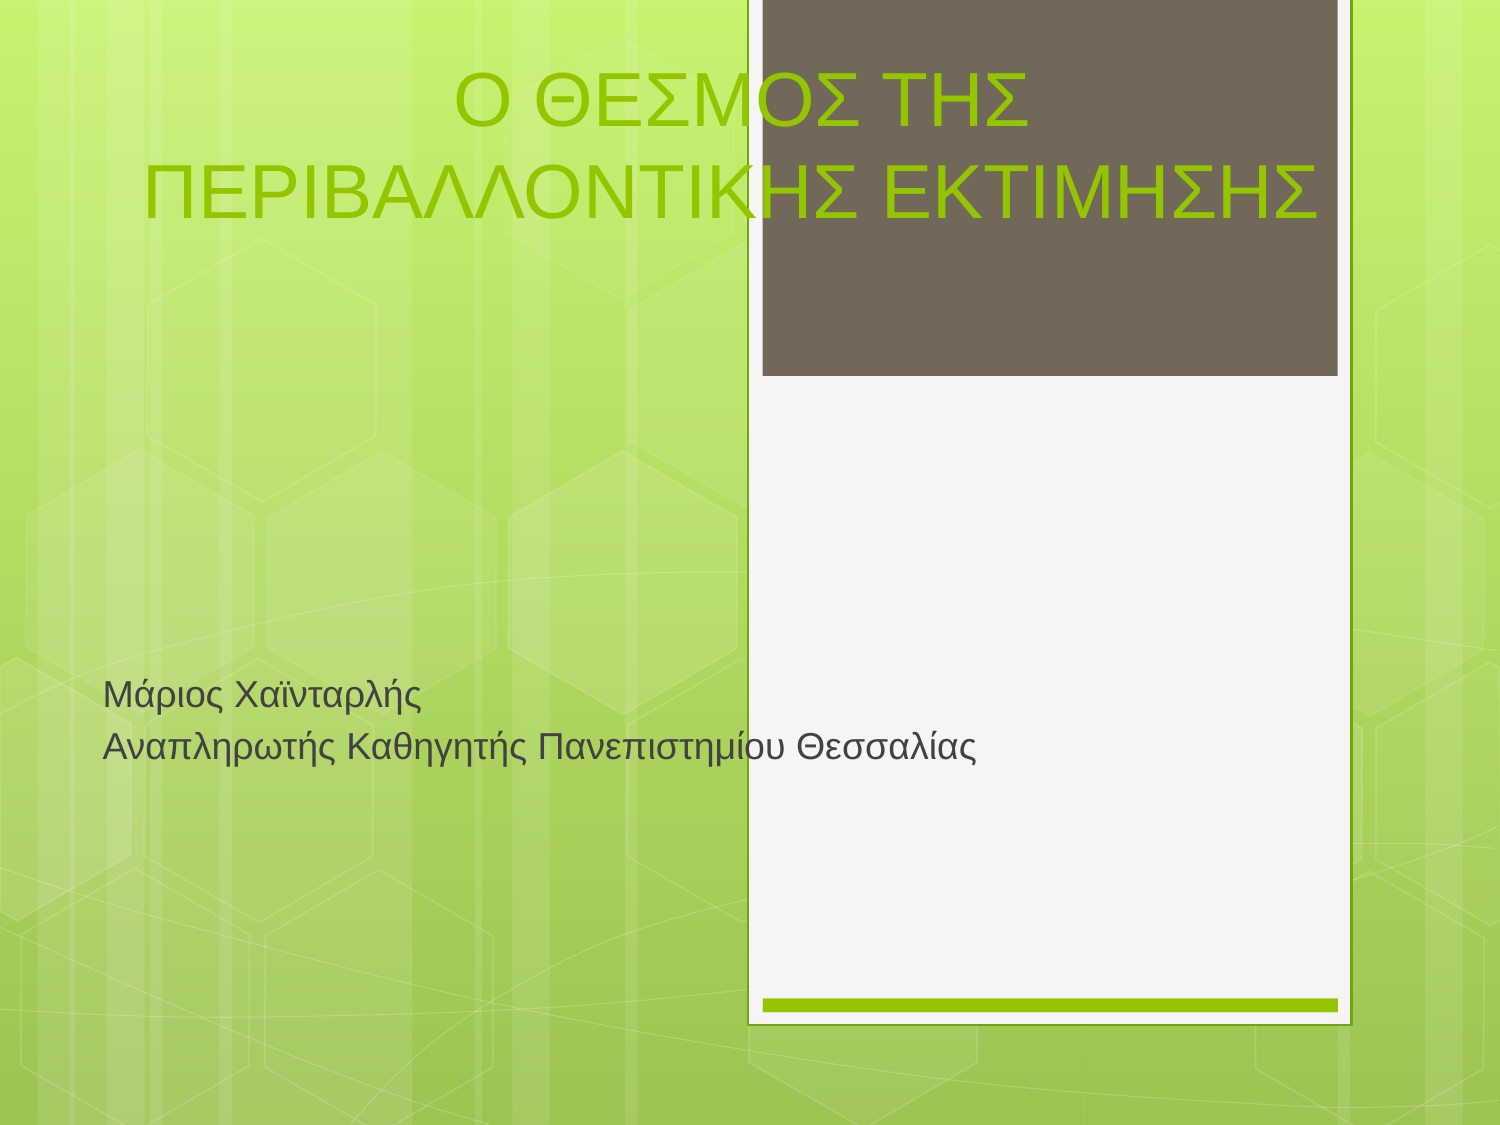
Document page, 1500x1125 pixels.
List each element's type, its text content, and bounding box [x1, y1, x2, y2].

subtitle Μάριος Χαϊνταρλής Αναπληρωτής Καθηγητής Πανεπιστημίου Θεσσαλίας [87, 662, 1376, 950]
title Ο ΘΕΣΜΟΣ ΤΗΣ ΠΕΡΙΒΑΛΛΟΝΤΙΚΗΣ ΕΚΤΙΜΗΣΗΣ [87, 37, 1376, 313]
